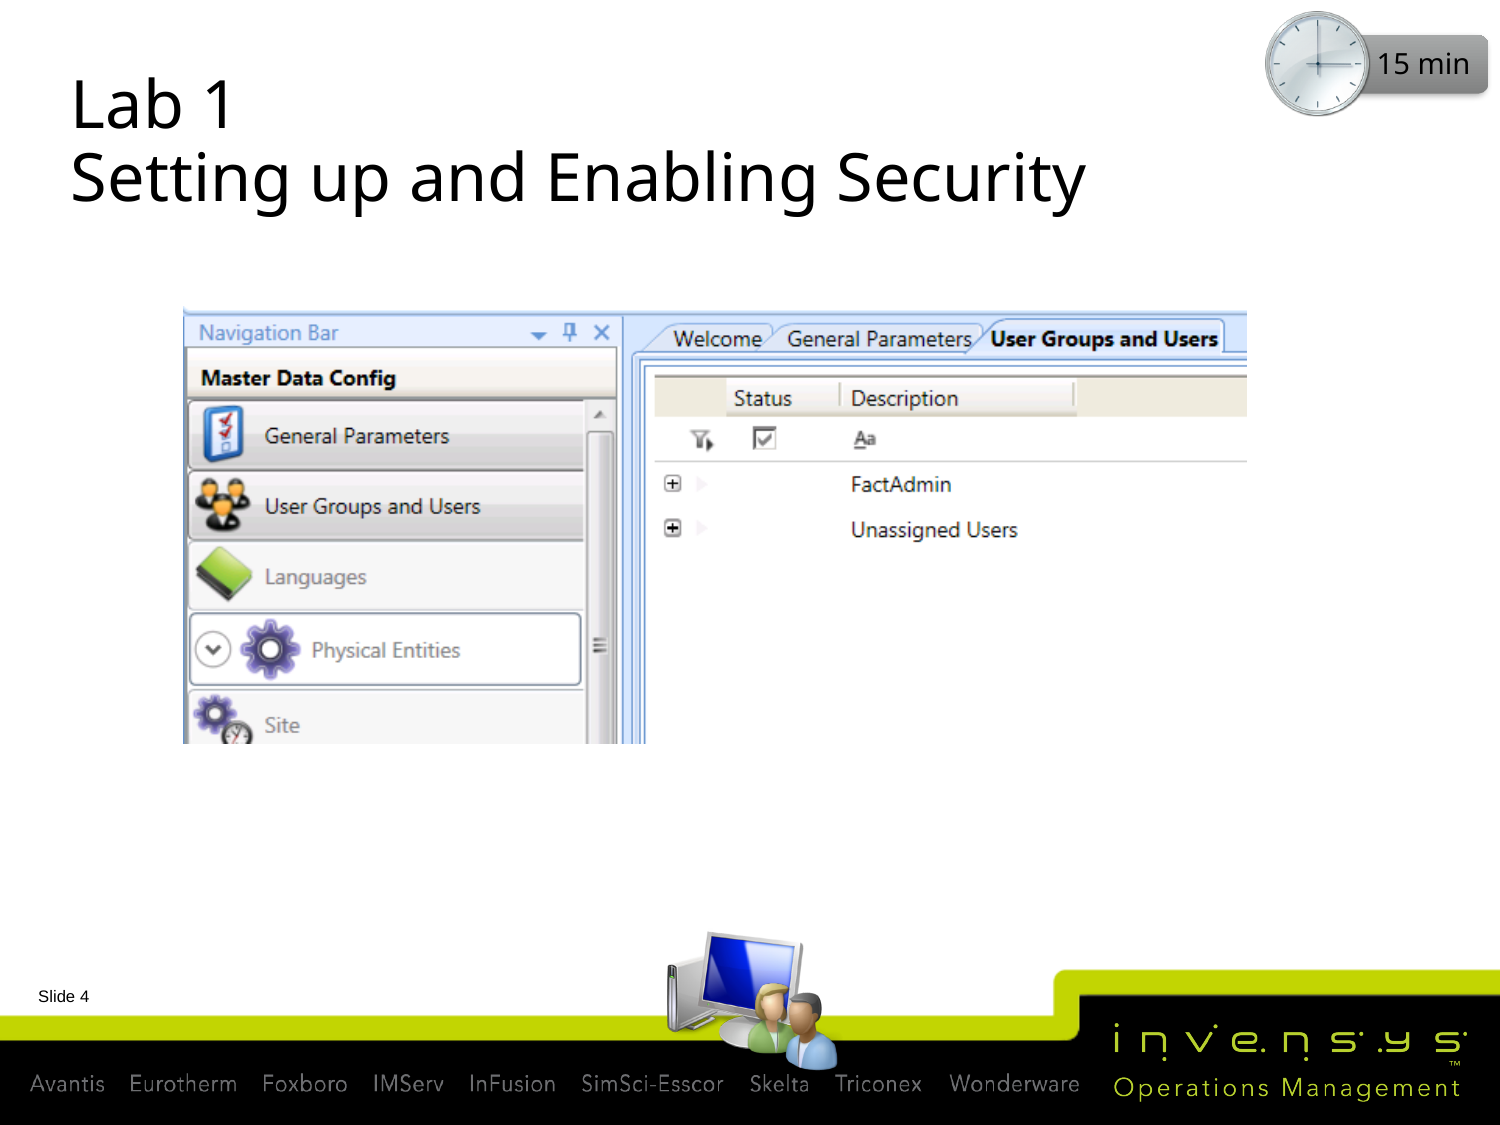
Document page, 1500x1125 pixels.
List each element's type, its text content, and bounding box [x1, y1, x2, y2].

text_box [1265, 11, 1489, 121]
slide_number Slide 4 [23, 978, 153, 1008]
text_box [667, 928, 844, 1075]
picture [182, 306, 1248, 745]
title Lab 1 Setting up and Enabling Security [70, 69, 1430, 218]
picture [0, 960, 1500, 1102]
